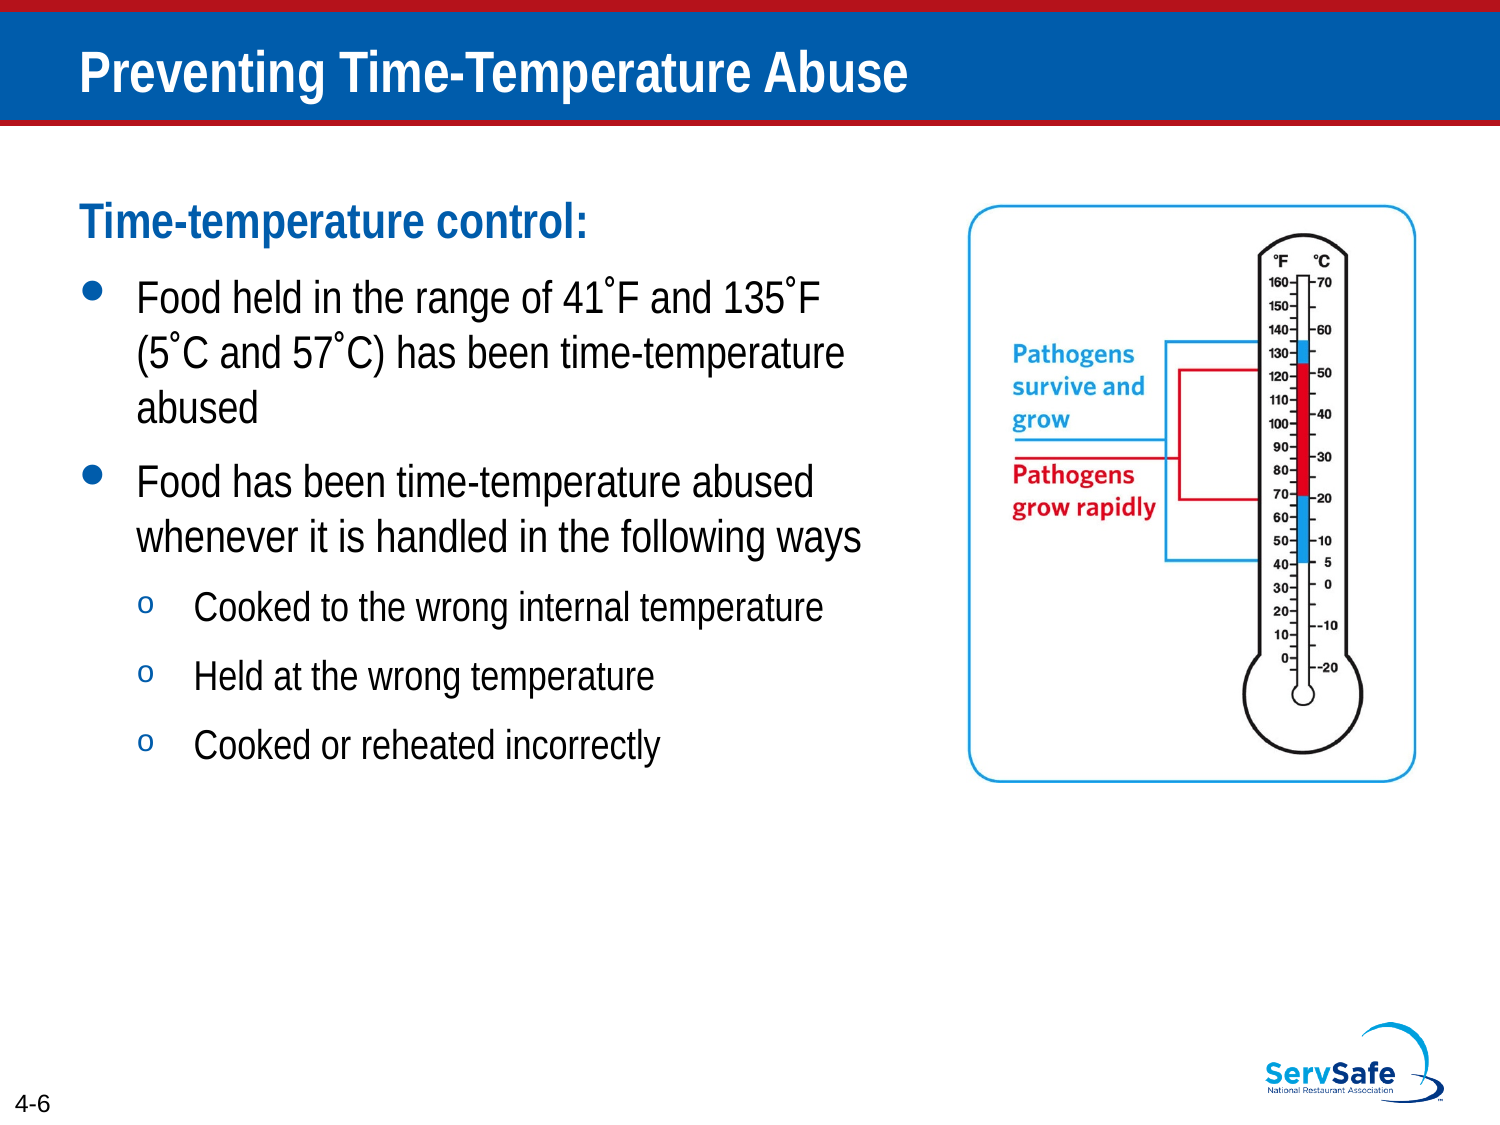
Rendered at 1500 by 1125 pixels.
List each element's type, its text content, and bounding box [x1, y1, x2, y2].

picture [966, 203, 1417, 784]
picture [0, 12, 1500, 120]
list Time-temperature control: Food held in the range of 41˚F and 135˚F (5˚C and 57˚C) has been time-temperature abused Food has been time-temperature abused whenever it is handled in the following ways Cooked to the wrong internal temperature Held at the wrong temperature Cooked or reheated incorrectly [64, 187, 952, 1046]
text_box 4-6 [0, 1080, 94, 1125]
picture [1265, 1022, 1444, 1103]
title Preventing Time-Temperature Abuse [64, 26, 1417, 112]
